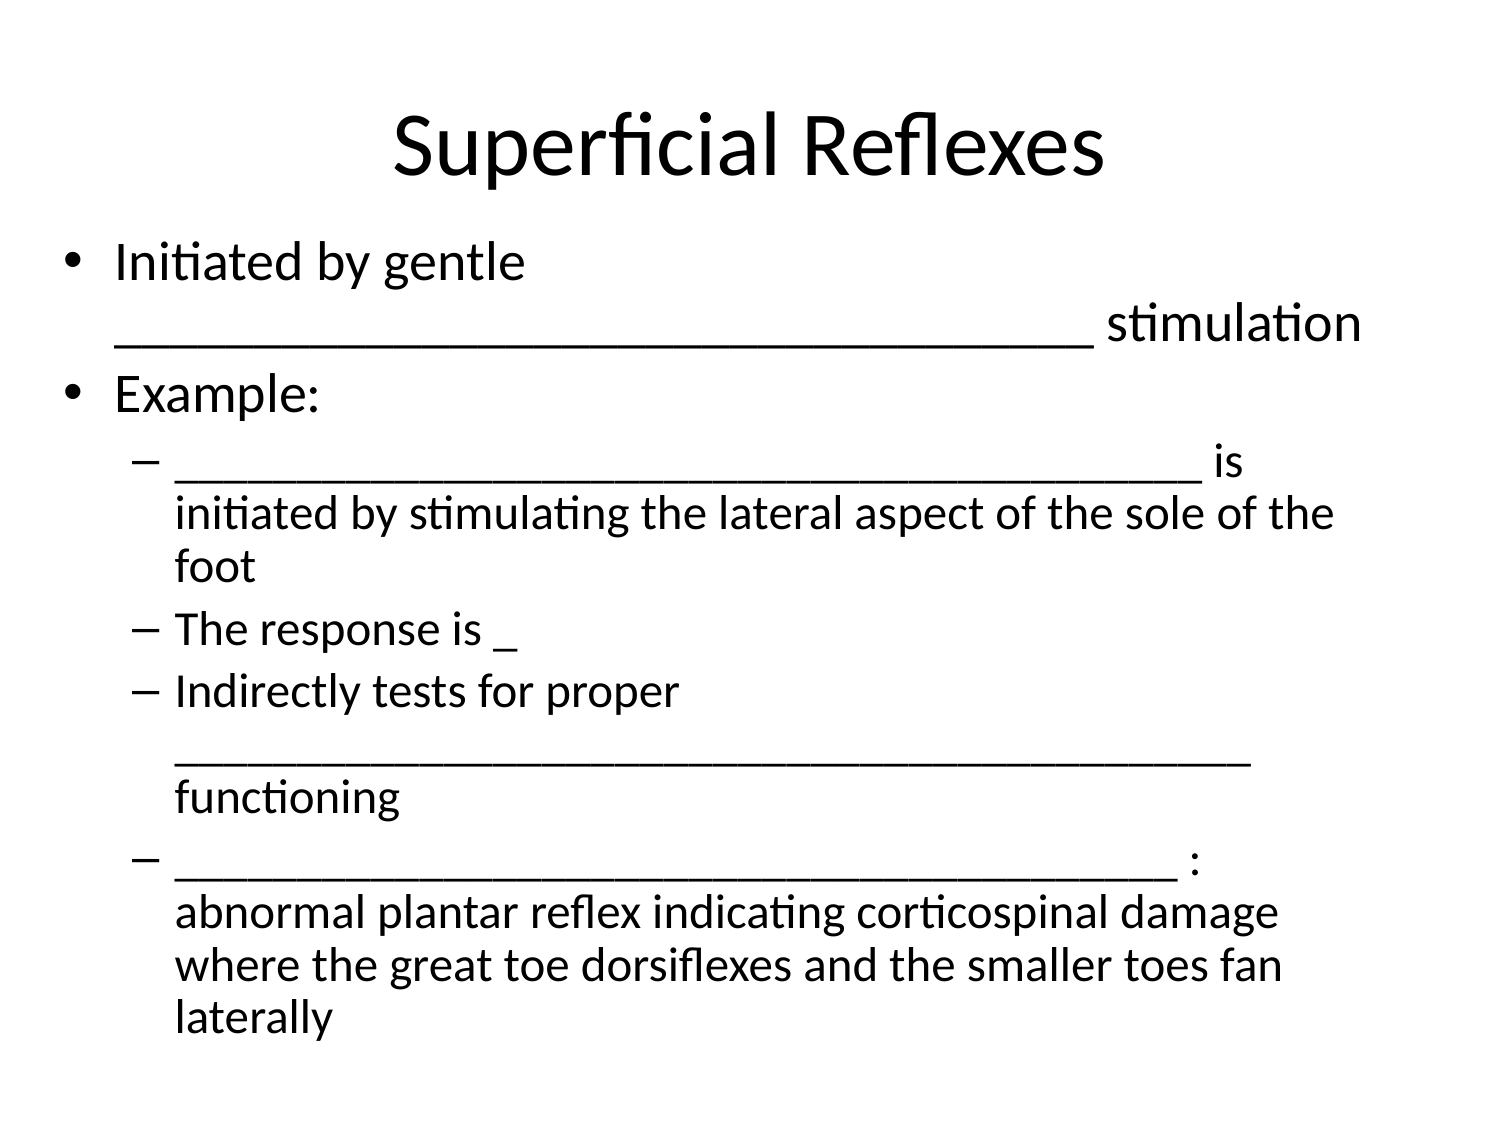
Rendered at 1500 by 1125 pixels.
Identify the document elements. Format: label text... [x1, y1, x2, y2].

title Superficial Reflexes [75, 45, 1425, 233]
list Initiated by gentle ___________________________________ stimulation Example: __________________________________________ is initiated by stimulating the lateral aspect of the sole of the foot The response is _ Indirectly tests for proper ____________________________________________ functioning _________________________________________ : abnormal plantar reflex indicating corticospinal damage where the great toe dorsiflexes and the smaller toes fan laterally [48, 224, 1406, 1064]
